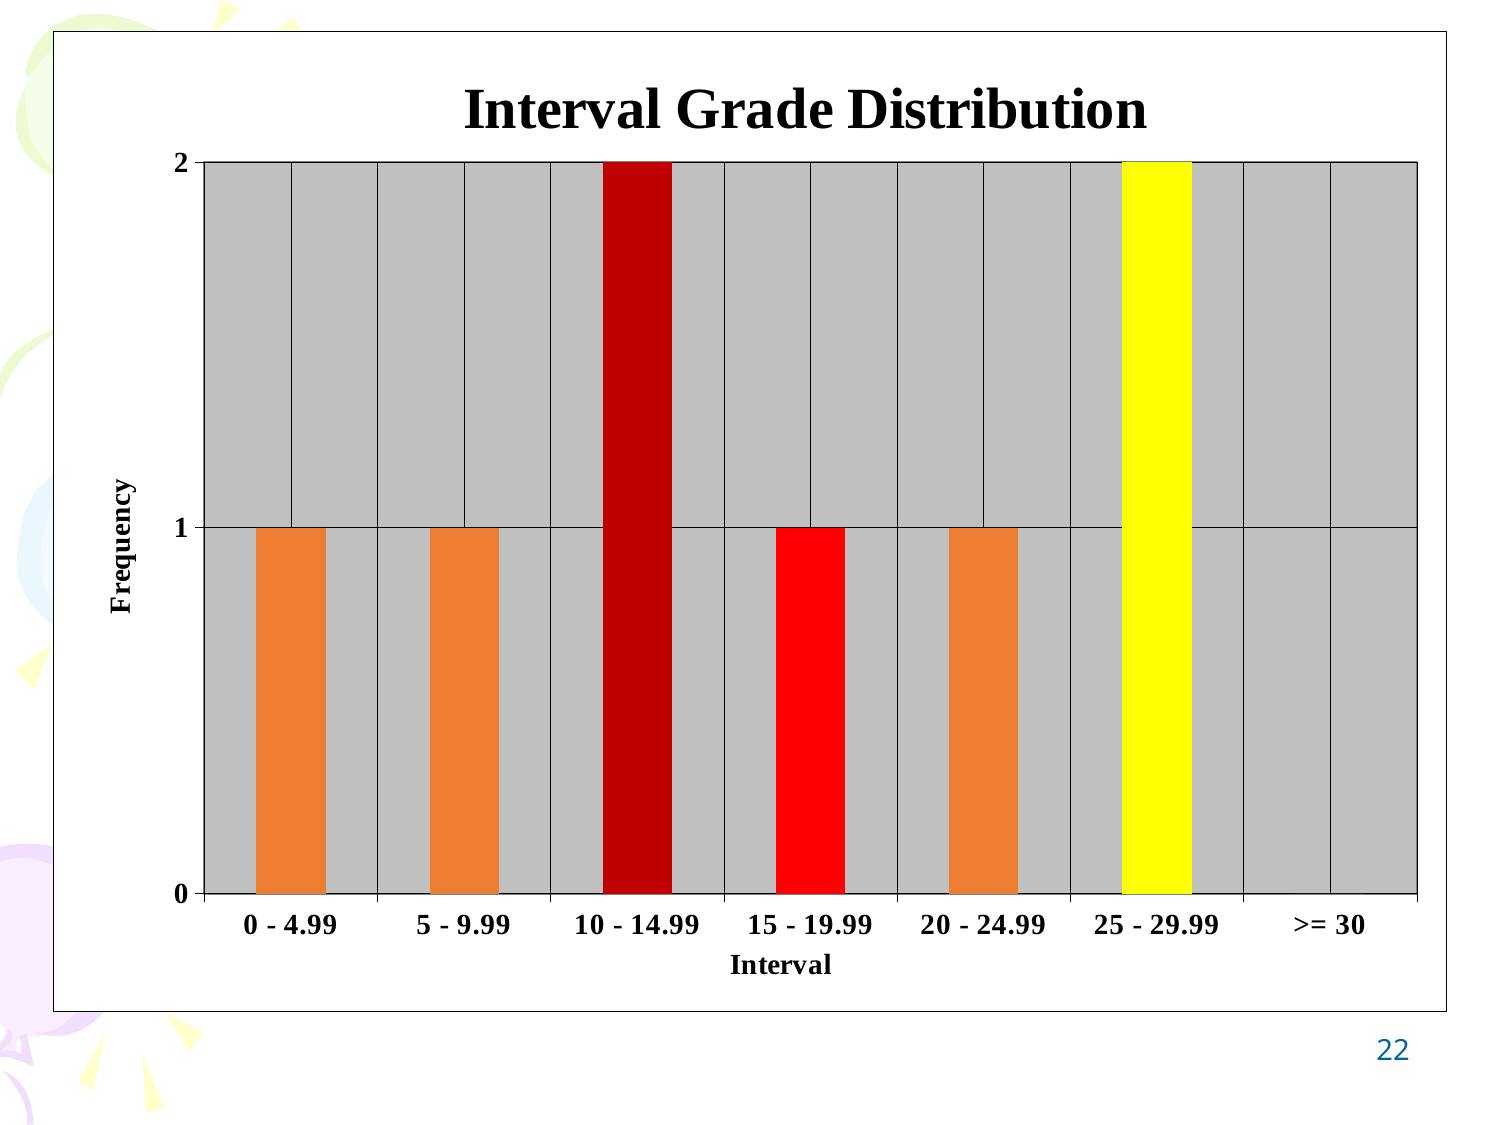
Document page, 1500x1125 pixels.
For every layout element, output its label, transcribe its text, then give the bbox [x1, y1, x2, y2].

chart [52, 30, 1448, 1012]
slide_number 22 [1074, 1024, 1425, 1100]
